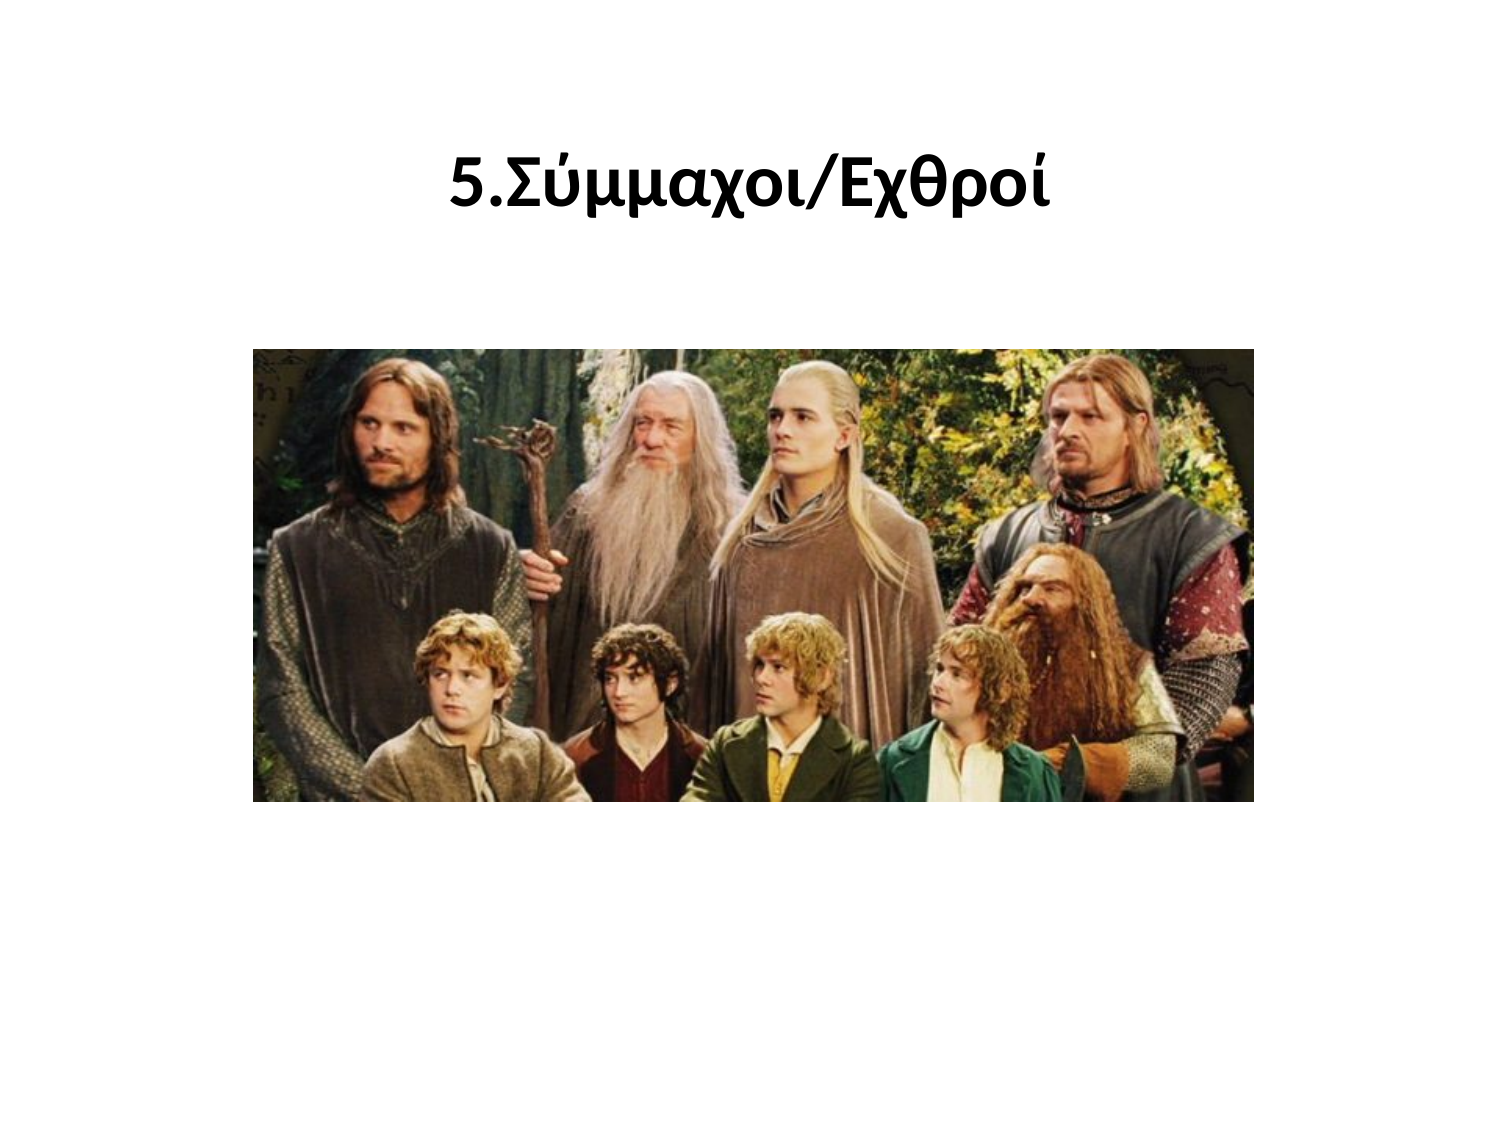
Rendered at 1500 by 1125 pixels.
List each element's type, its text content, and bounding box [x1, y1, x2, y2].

picture [253, 349, 1255, 802]
text_box 5.Σύμμαχοι/Εχθροί [74, 113, 1425, 230]
